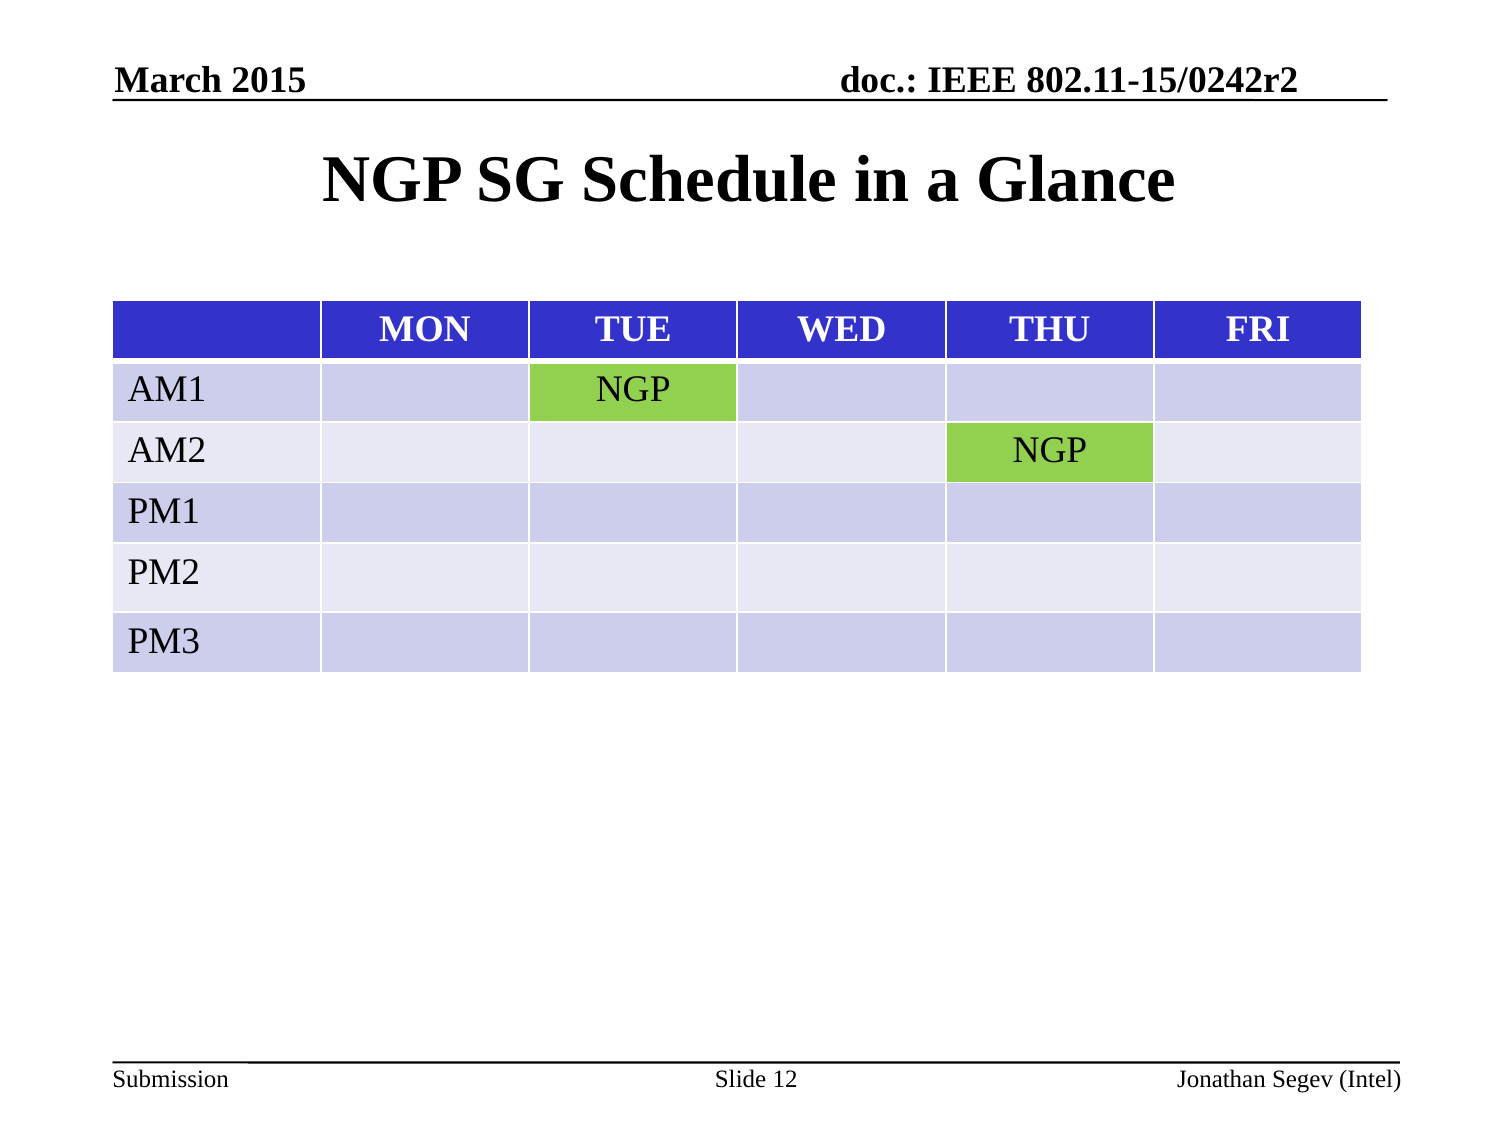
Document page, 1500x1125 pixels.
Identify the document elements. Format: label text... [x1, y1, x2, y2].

table_header FRI [1155, 301, 1361, 358]
table_cell [738, 423, 945, 482]
table_cell [1155, 423, 1361, 482]
table_header WED [738, 301, 945, 358]
table_cell NGP [947, 423, 1153, 482]
table_cell [1155, 613, 1361, 672]
text_box NGP SG Schedule in a Glance [112, 87, 1388, 263]
table_cell [322, 483, 528, 542]
table_header THU [947, 301, 1153, 358]
table_cell [947, 544, 1153, 611]
table_cell PM1 [113, 483, 320, 542]
table_cell [322, 613, 528, 672]
table_header [113, 301, 320, 358]
table_cell AM1 [113, 364, 320, 421]
table_cell [530, 423, 736, 482]
table_cell NGP [530, 364, 736, 421]
table_cell [947, 483, 1153, 542]
table_cell [1155, 483, 1361, 542]
table_header TUE [530, 301, 736, 358]
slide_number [114, 54, 318, 101]
table_cell [1155, 364, 1361, 421]
table_cell [530, 483, 736, 542]
footer Jonathan Segev (Intel) [1024, 1061, 1402, 1093]
table_cell AM2 [113, 423, 320, 482]
table_cell [322, 544, 528, 611]
table_cell [947, 364, 1153, 421]
table_cell PM3 [113, 613, 320, 672]
table_cell [947, 613, 1153, 672]
table_cell [738, 613, 945, 672]
table_cell PM2 [113, 544, 320, 611]
table_header MON [322, 301, 528, 358]
table_cell [322, 364, 528, 421]
table_cell [530, 613, 736, 672]
table_cell [322, 423, 528, 482]
table_cell [738, 544, 945, 611]
table_cell [738, 483, 945, 542]
table_cell [1155, 544, 1361, 611]
table_cell [530, 544, 736, 611]
table_cell [738, 364, 945, 421]
slide_number Slide 12 [712, 1061, 800, 1093]
